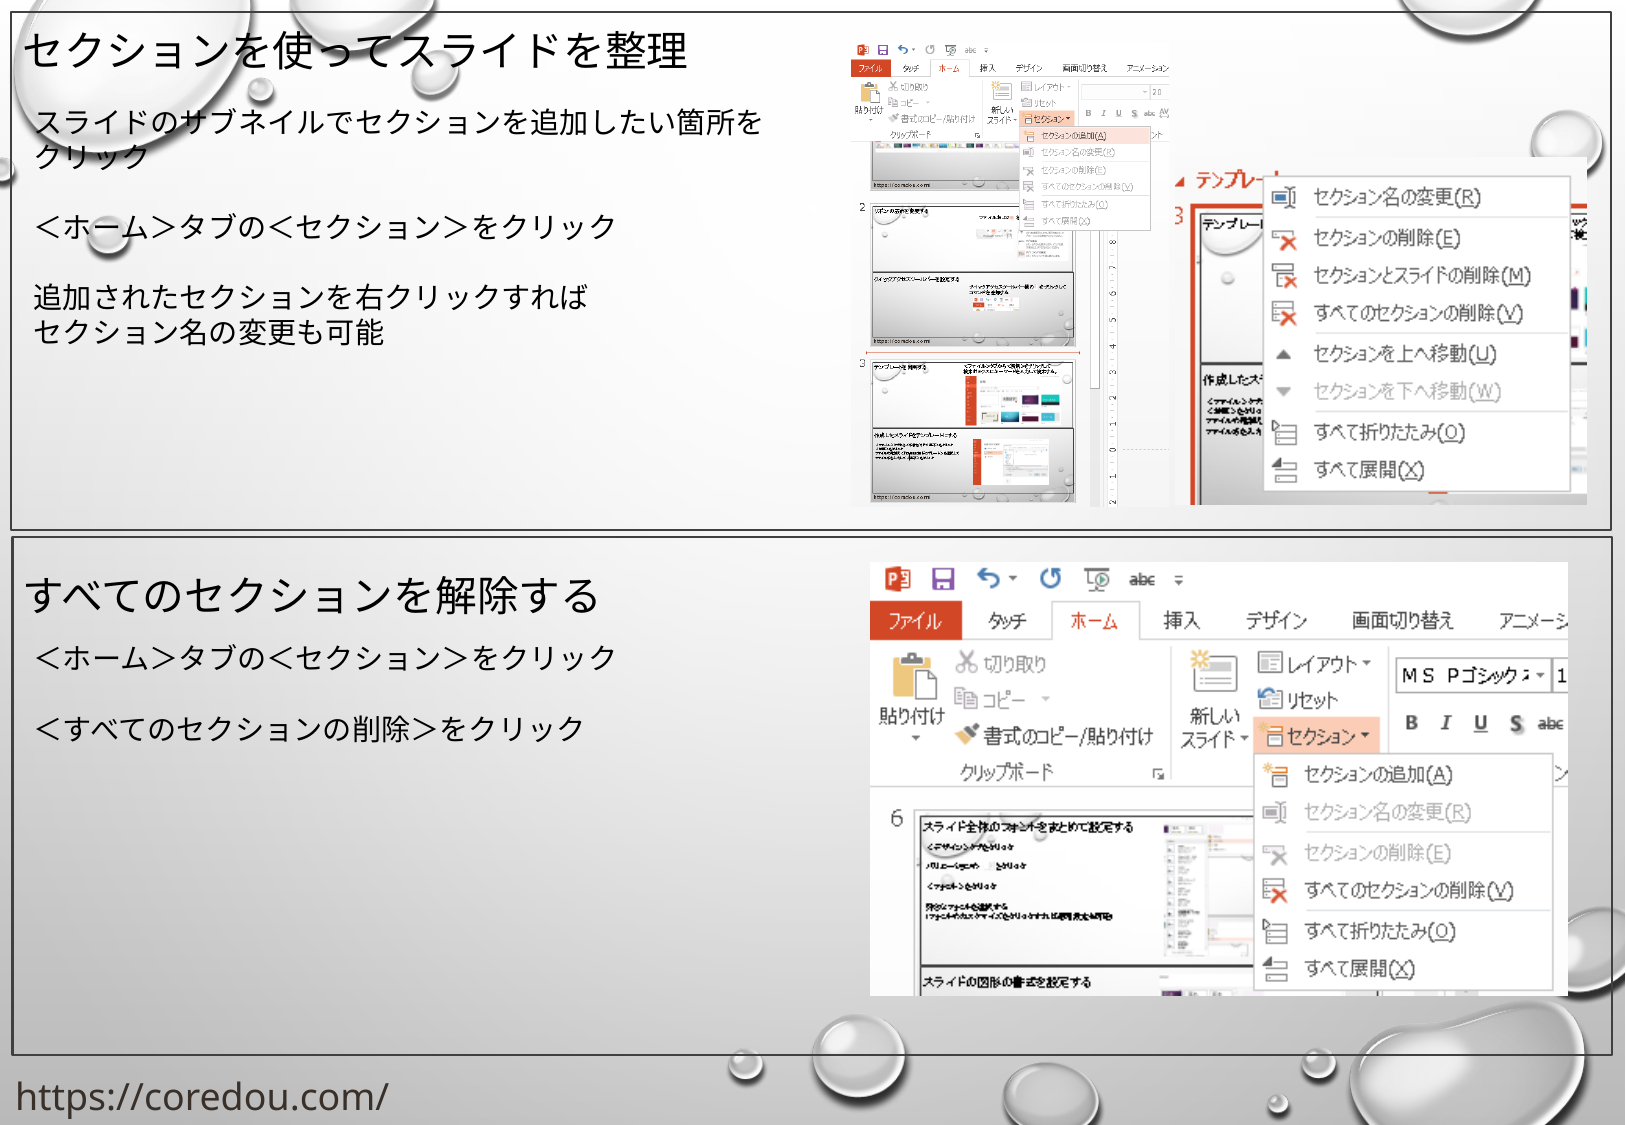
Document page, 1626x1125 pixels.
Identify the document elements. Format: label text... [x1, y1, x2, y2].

footer https://coredou.com/ [0, 1065, 521, 1125]
picture [0, 0, 1625, 1125]
text_box スライドのサブネイルでセクションを追加したい箇所をクリック ＜ホーム＞タブの＜セクション＞をクリック 追加されたセクションを右クリックすれば セクション名の変更も可能 [18, 97, 788, 392]
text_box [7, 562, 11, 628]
text_box ＜ホーム＞タブの＜セクション＞をクリック ＜すべてのセクションの削除＞をクリック [18, 633, 788, 754]
text_box [10, 11, 1612, 531]
text_box [11, 536, 1613, 1056]
